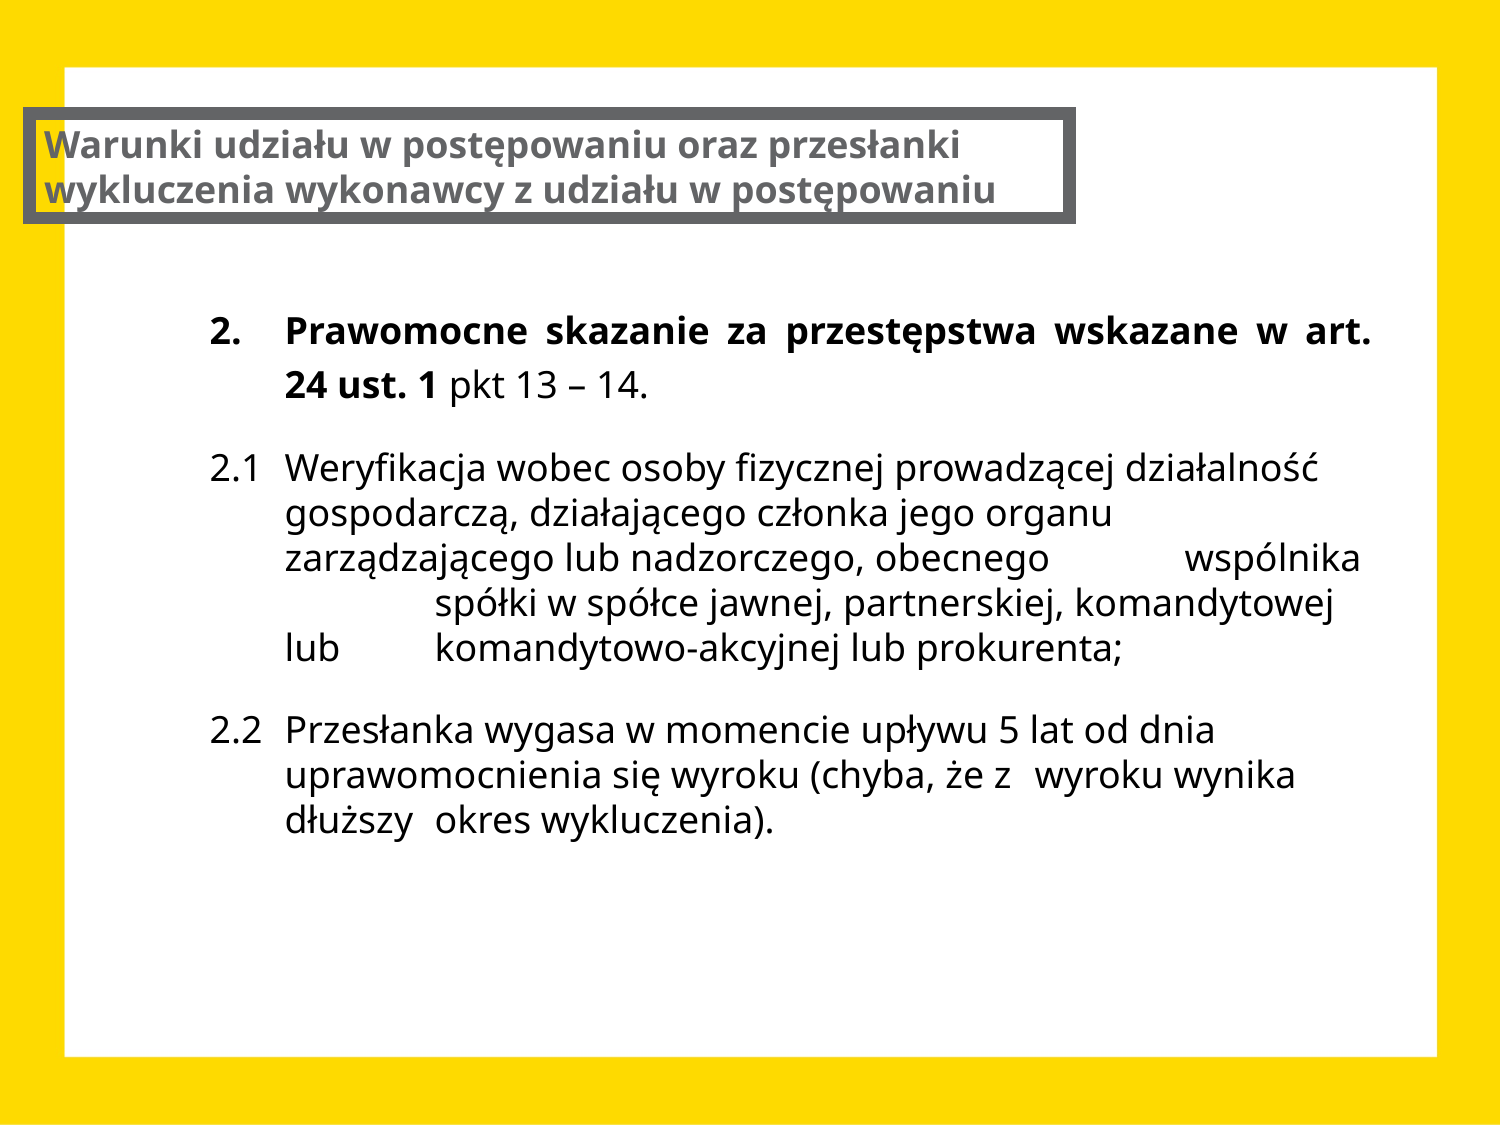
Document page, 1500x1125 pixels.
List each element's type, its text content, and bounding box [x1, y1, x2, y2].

picture [0, 0, 1500, 1125]
text_box Warunki udziału w postępowaniu oraz przesłanki wykluczenia wykonawcy z udziału w postępowaniu [29, 113, 1070, 219]
text_box 2. Prawomocne skazanie za przestępstwa wskazane w art. 24 ust. 1 pkt 13 – 14. 2.1 Weryfikacja wobec osoby fizycznej prowadzącej działalność gospodarczą, działającego członka jego organu zarządzającego lub nadzorczego, obecnego wspólnika spółki w spółce jawnej, partnerskiej, komandytowej lub komandytowo-akcyjnej lub prokurenta; 2.2 Przesłanka wygasa w momencie upływu 5 lat od dnia uprawomocnienia się wyroku (chyba, że z wyroku wynika dłuższy okres wykluczenia). [194, 290, 1388, 849]
